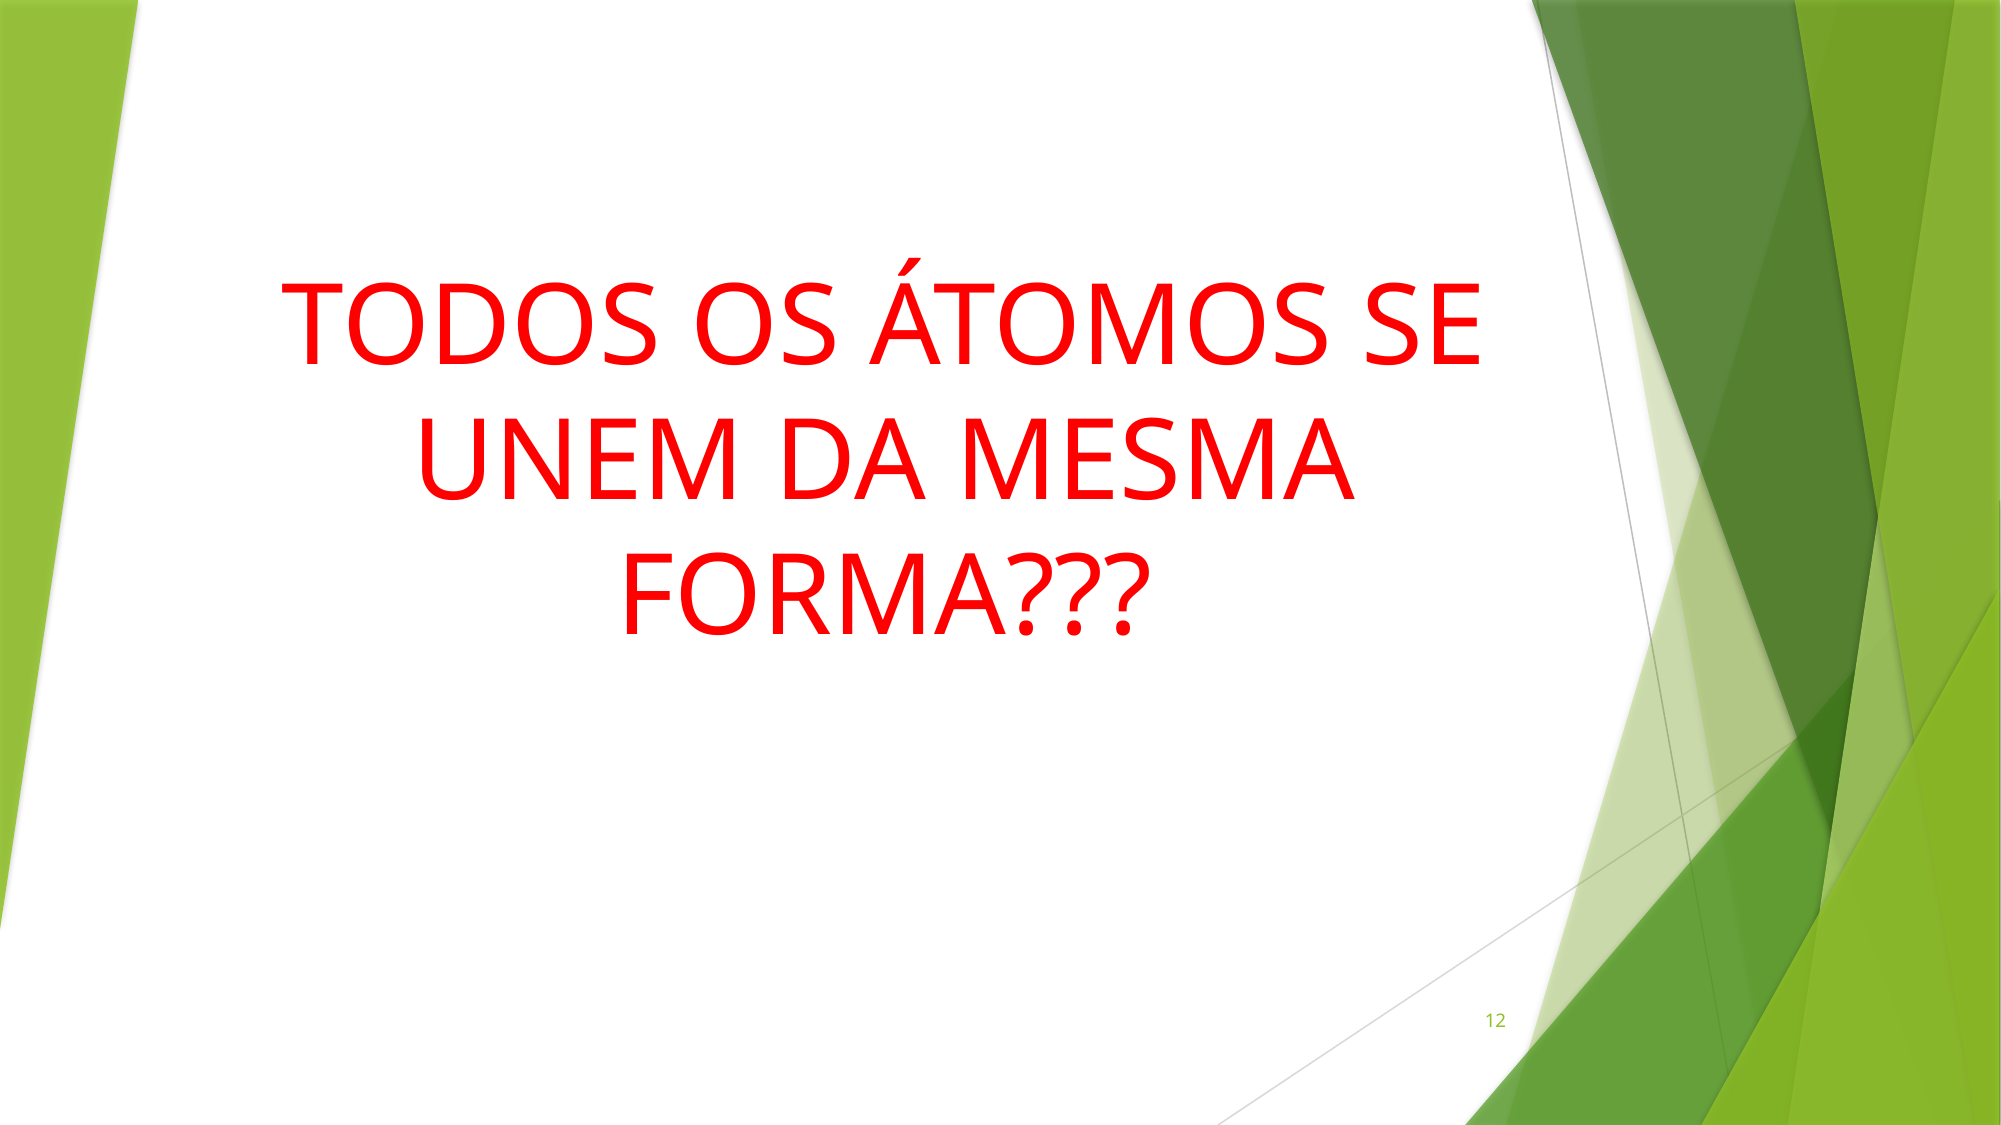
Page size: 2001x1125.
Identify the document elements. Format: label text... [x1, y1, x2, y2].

title TODOS OS ÁTOMOS SE UNEM DA MESMA FORMA??? [247, 394, 1522, 665]
slide_number 12 [1409, 991, 1522, 1051]
